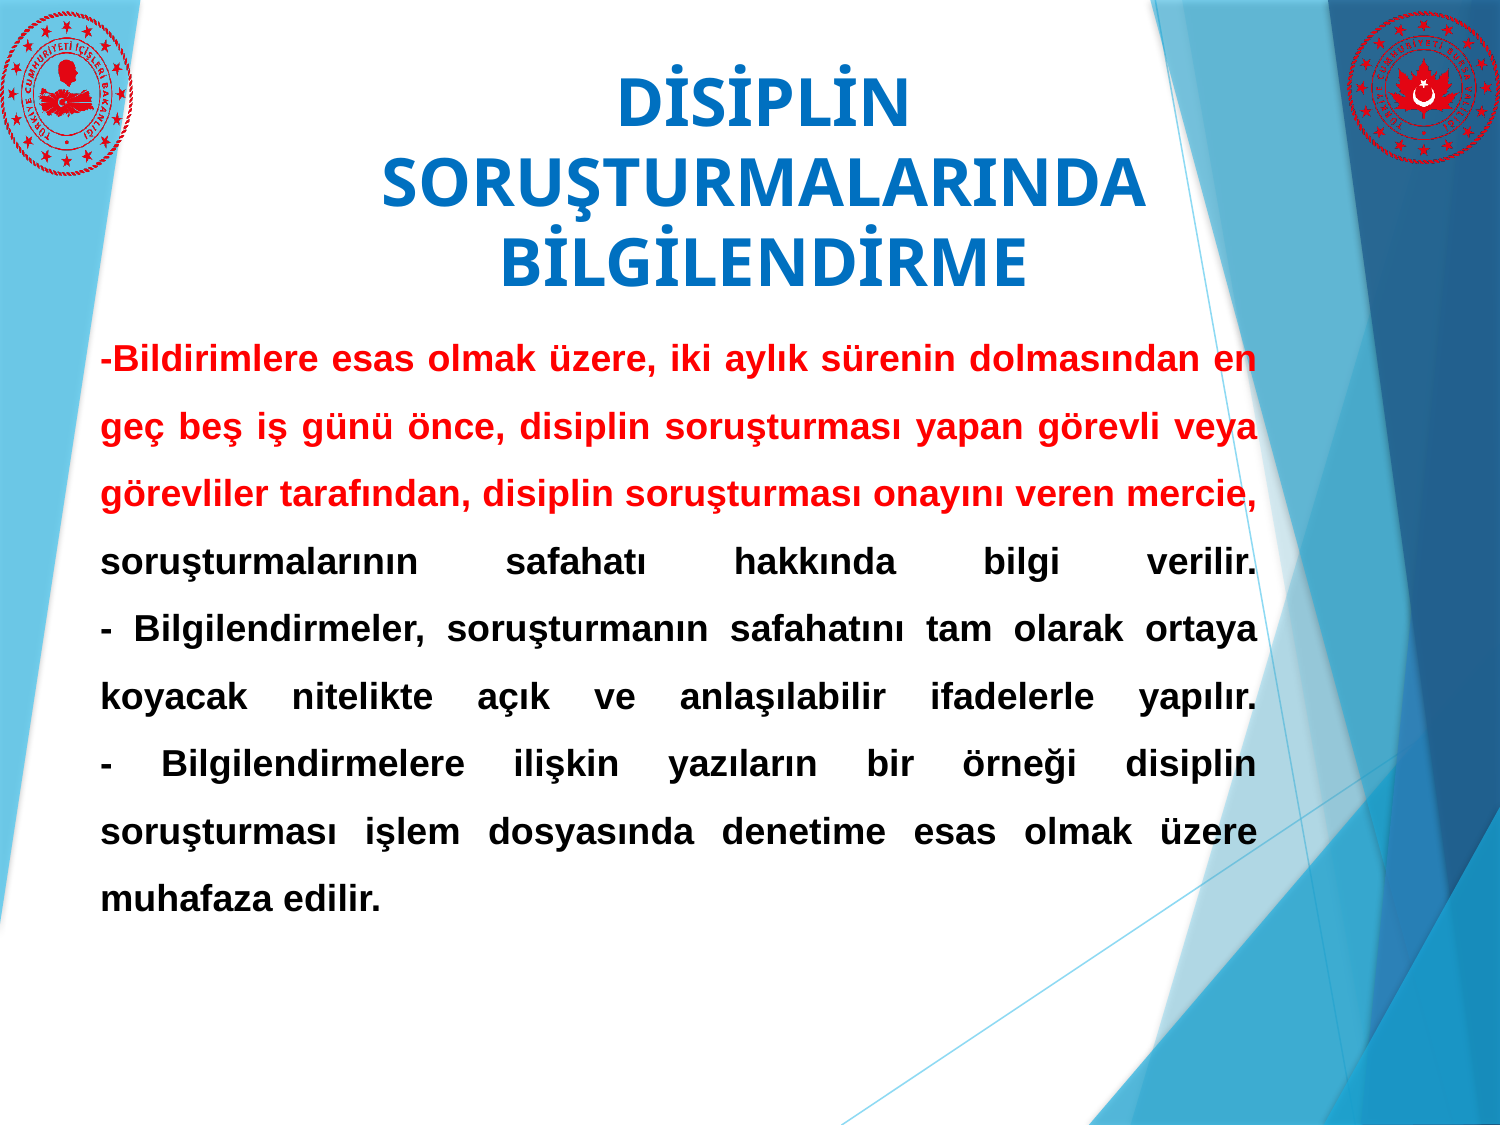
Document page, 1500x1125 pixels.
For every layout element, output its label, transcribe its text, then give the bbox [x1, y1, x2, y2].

picture [1346, 11, 1500, 164]
title -Bildirimlere esas olmak üzere, iki aylık sürenin dolmasından en geç beş iş günü önce, disiplin soruşturması yapan görevli veya görevliler tarafından, disiplin soruşturması onayını veren mercie, soruşturmalarının safahatı hakkında bilgi verilir. - Bilgilendirmeler, soruşturmanın safahatını tam olarak ortaya koyacak nitelikte açık ve anlaşılabilir ifadelerle yapılır. - Bilgilendirmelere ilişkin yazıların bir örneği disiplin soruşturması işlem dosyasında denetime esas olmak üzere muhafaza edilir. [85, 198, 1274, 927]
text_box DİSİPLİN SORUŞTURMALARINDA BİLGİLENDİRME [243, 52, 1285, 307]
picture [0, 11, 134, 176]
